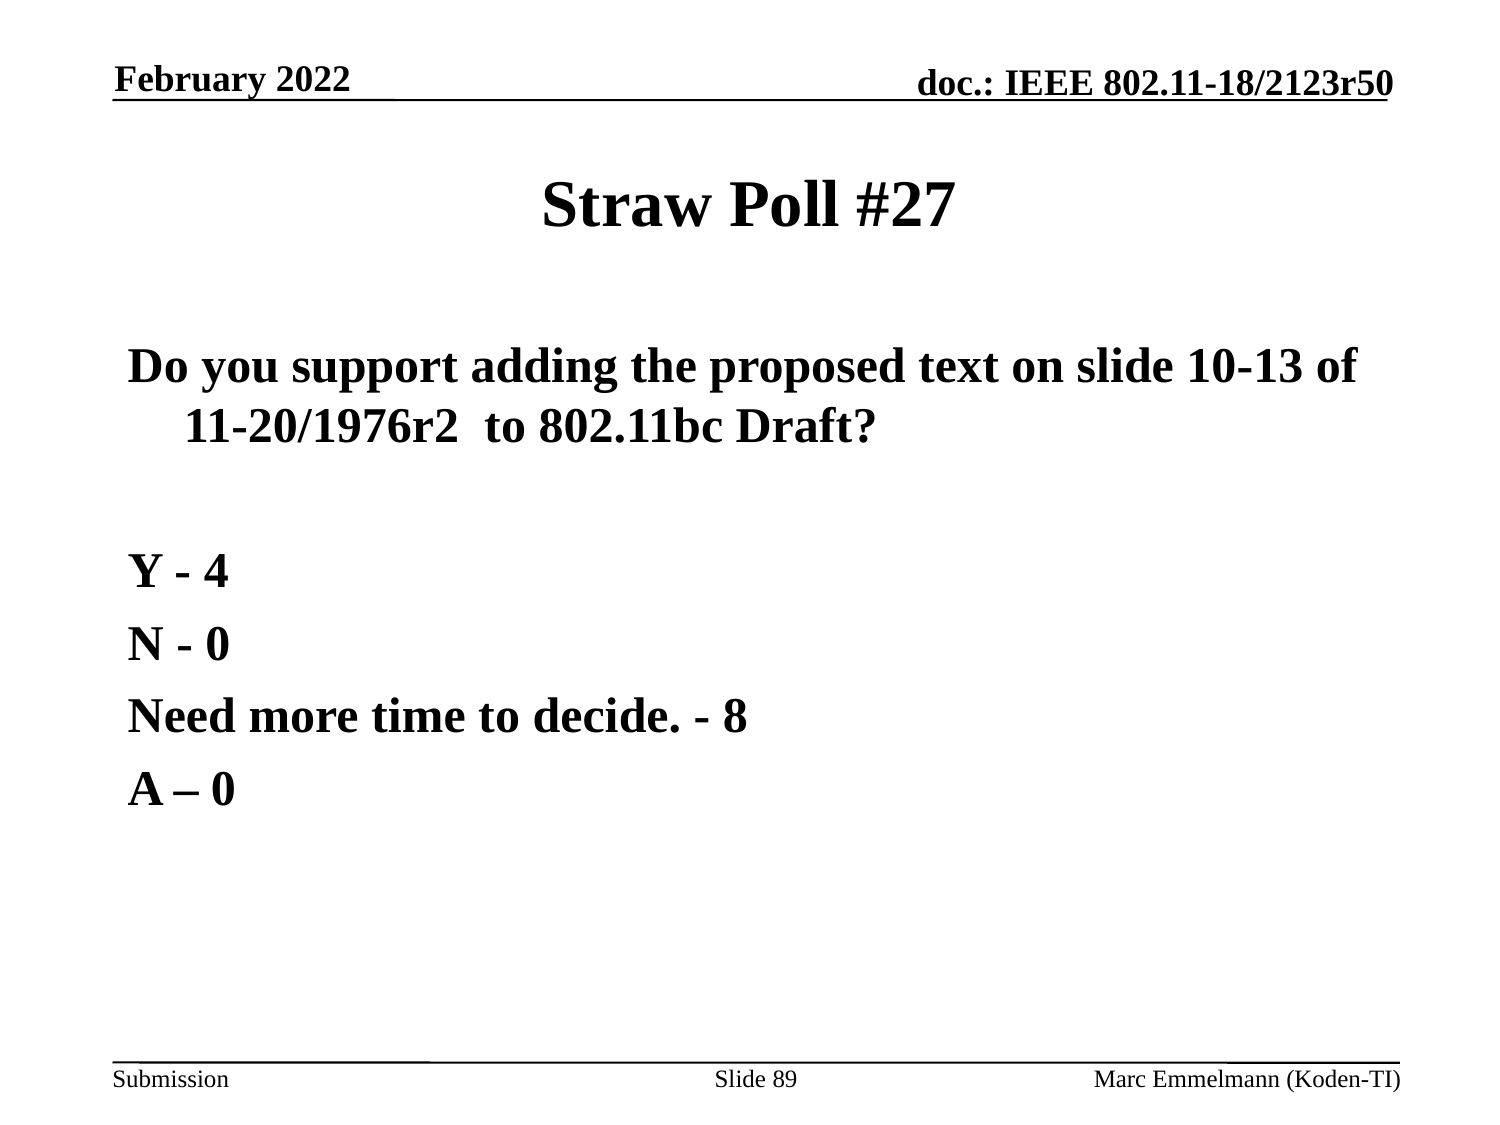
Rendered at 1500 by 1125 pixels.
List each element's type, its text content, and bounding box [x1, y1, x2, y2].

title Straw Poll #27 [112, 112, 1388, 288]
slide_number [114, 54, 423, 100]
footer Marc Emmelmann (Koden-TI) [878, 1061, 1402, 1093]
slide_number Slide 89 [712, 1061, 800, 1123]
list Do you support adding the proposed text on slide 10-13 of 11-20/1976r2 to 802.11bc Draft? Y - 4 N - 0 Need more time to decide. - 8 A – 0 [112, 324, 1388, 1000]
